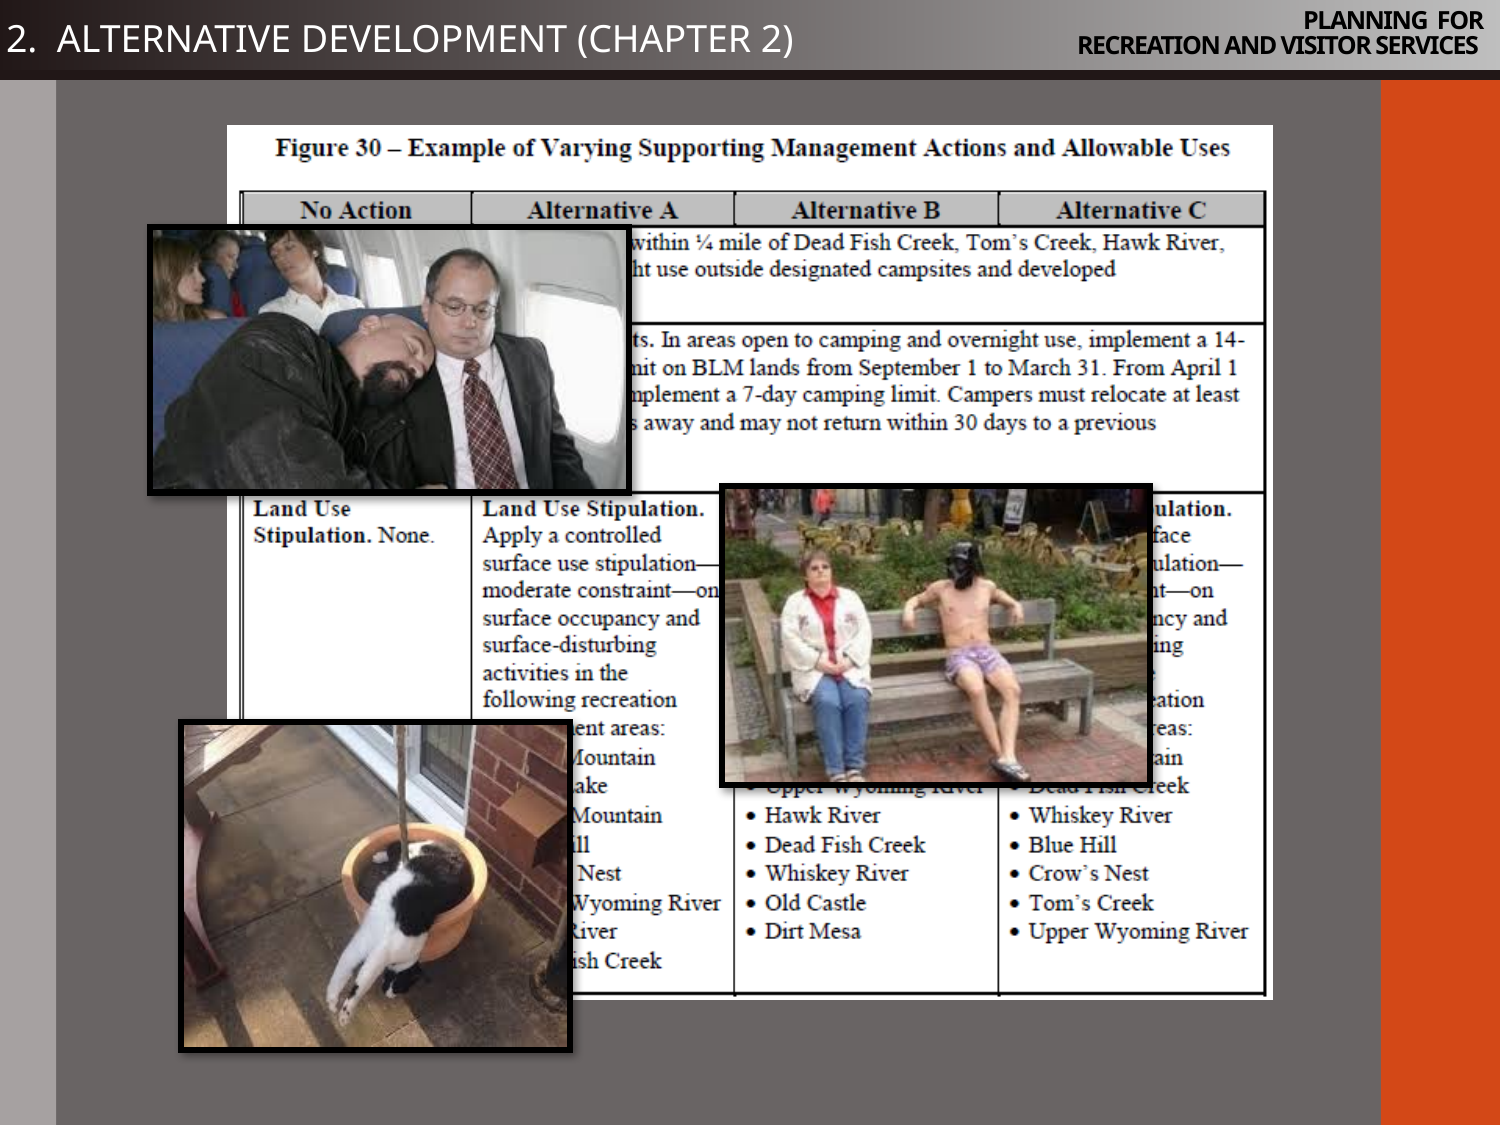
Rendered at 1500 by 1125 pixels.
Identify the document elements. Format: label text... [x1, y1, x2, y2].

title PLANNING FOR RECREATION AND VISITOR SERVICES [987, 0, 1500, 68]
text_box [0, 0, 1500, 70]
text_box 2. Alternative Development (Chapter 2) [0, 7, 809, 67]
picture [152, 125, 1273, 1048]
